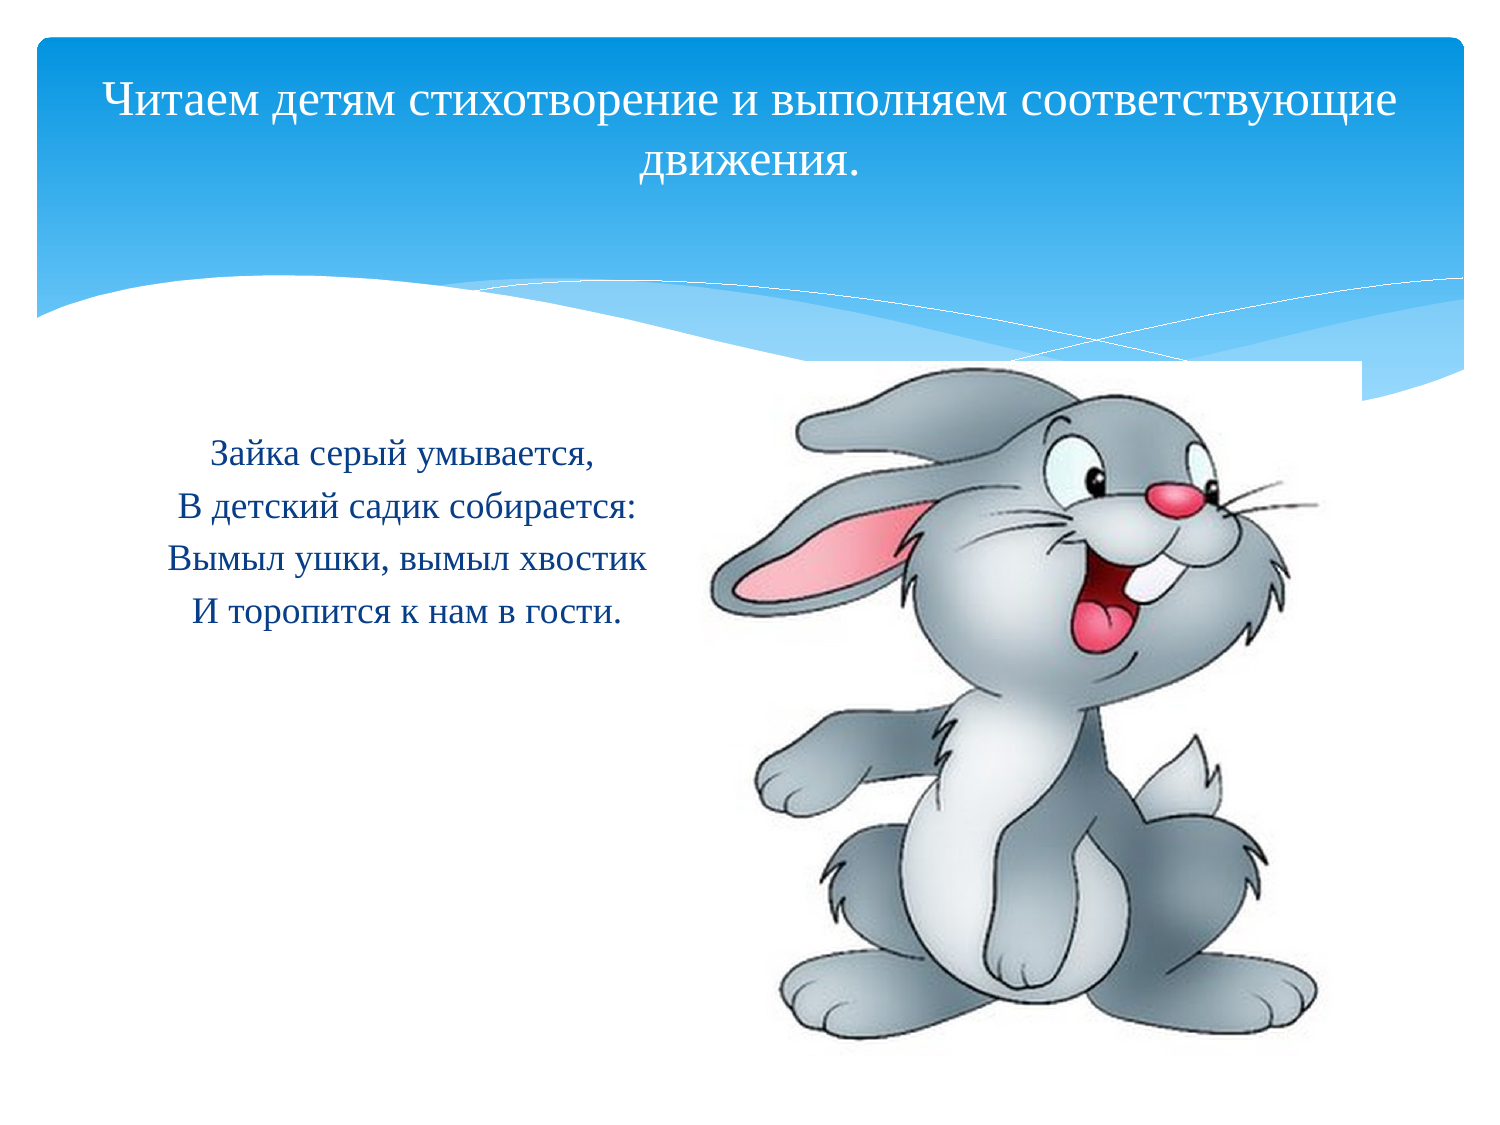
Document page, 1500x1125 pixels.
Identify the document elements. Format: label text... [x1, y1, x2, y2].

picture [666, 361, 1362, 1056]
list Зайка серый умывается, В детский садик собирается: Вымыл ушки, вымыл хвостик И торопится к нам в гости. [64, 420, 661, 709]
title Читаем детям стихотворение и выполняем соответствующие движения. [75, 55, 1425, 197]
